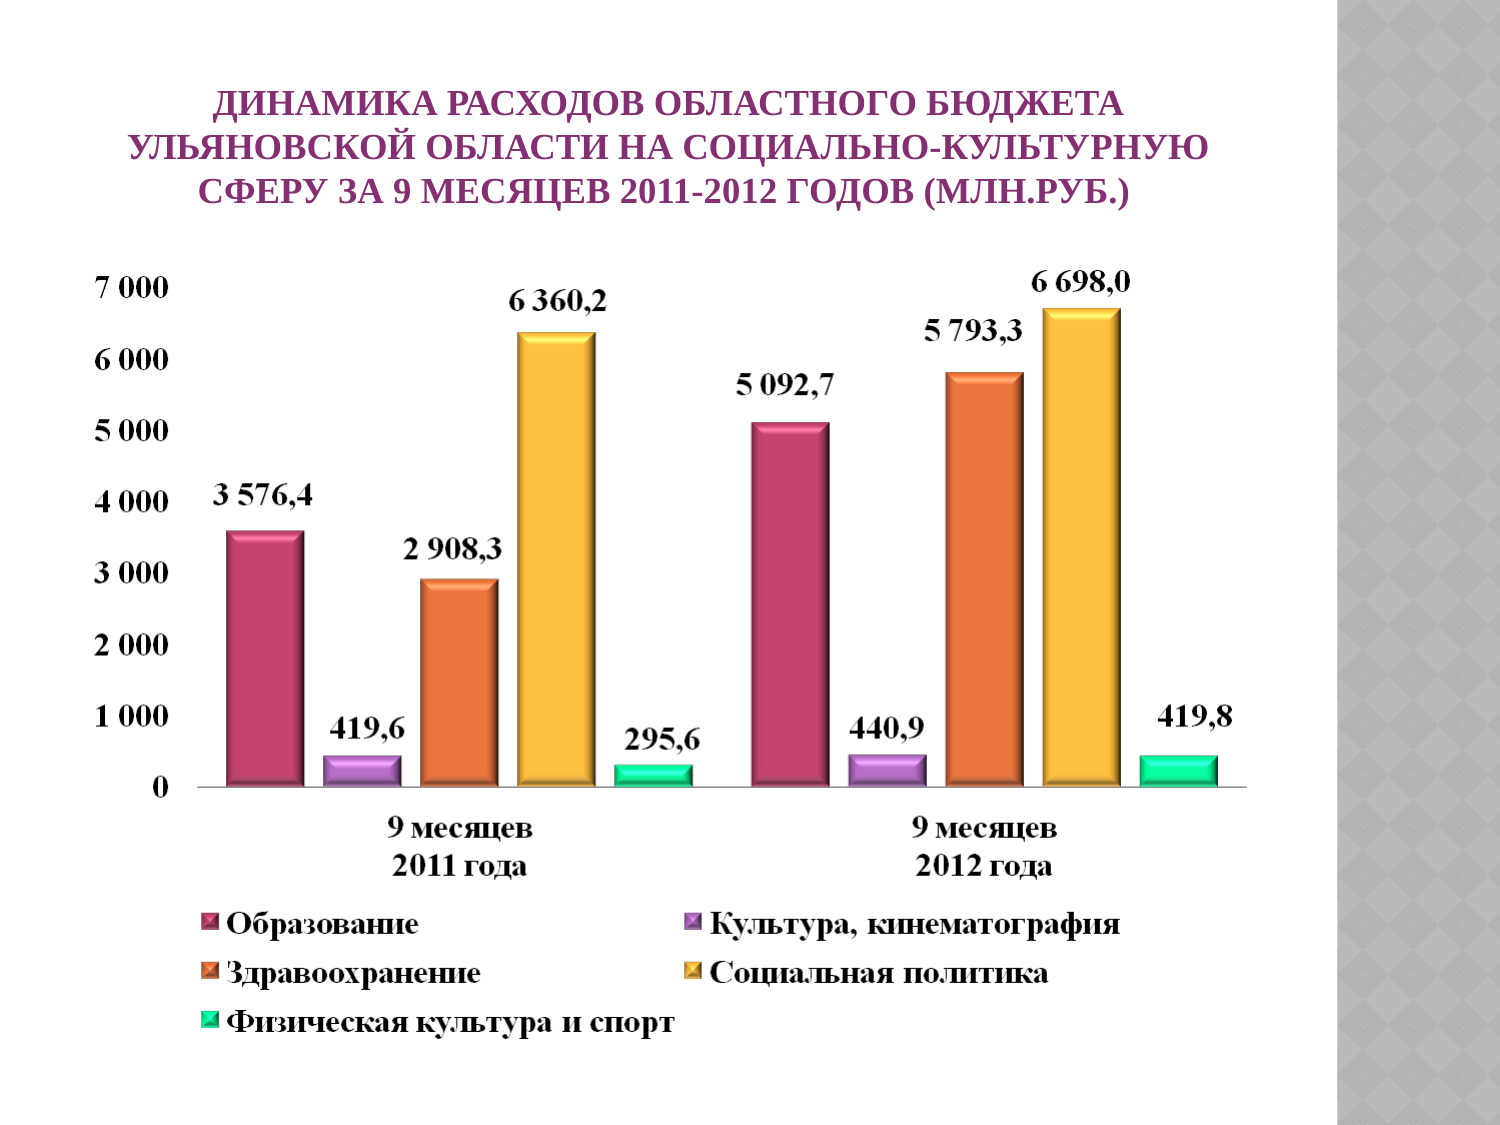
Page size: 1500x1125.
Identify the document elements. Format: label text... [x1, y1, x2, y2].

title Динамика расходов областного бюджета Ульяновской области на социально-культурную сферу за 9 месяцев 2011-2012 годов (млн.руб.) [75, 52, 1263, 211]
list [73, 249, 1279, 1062]
